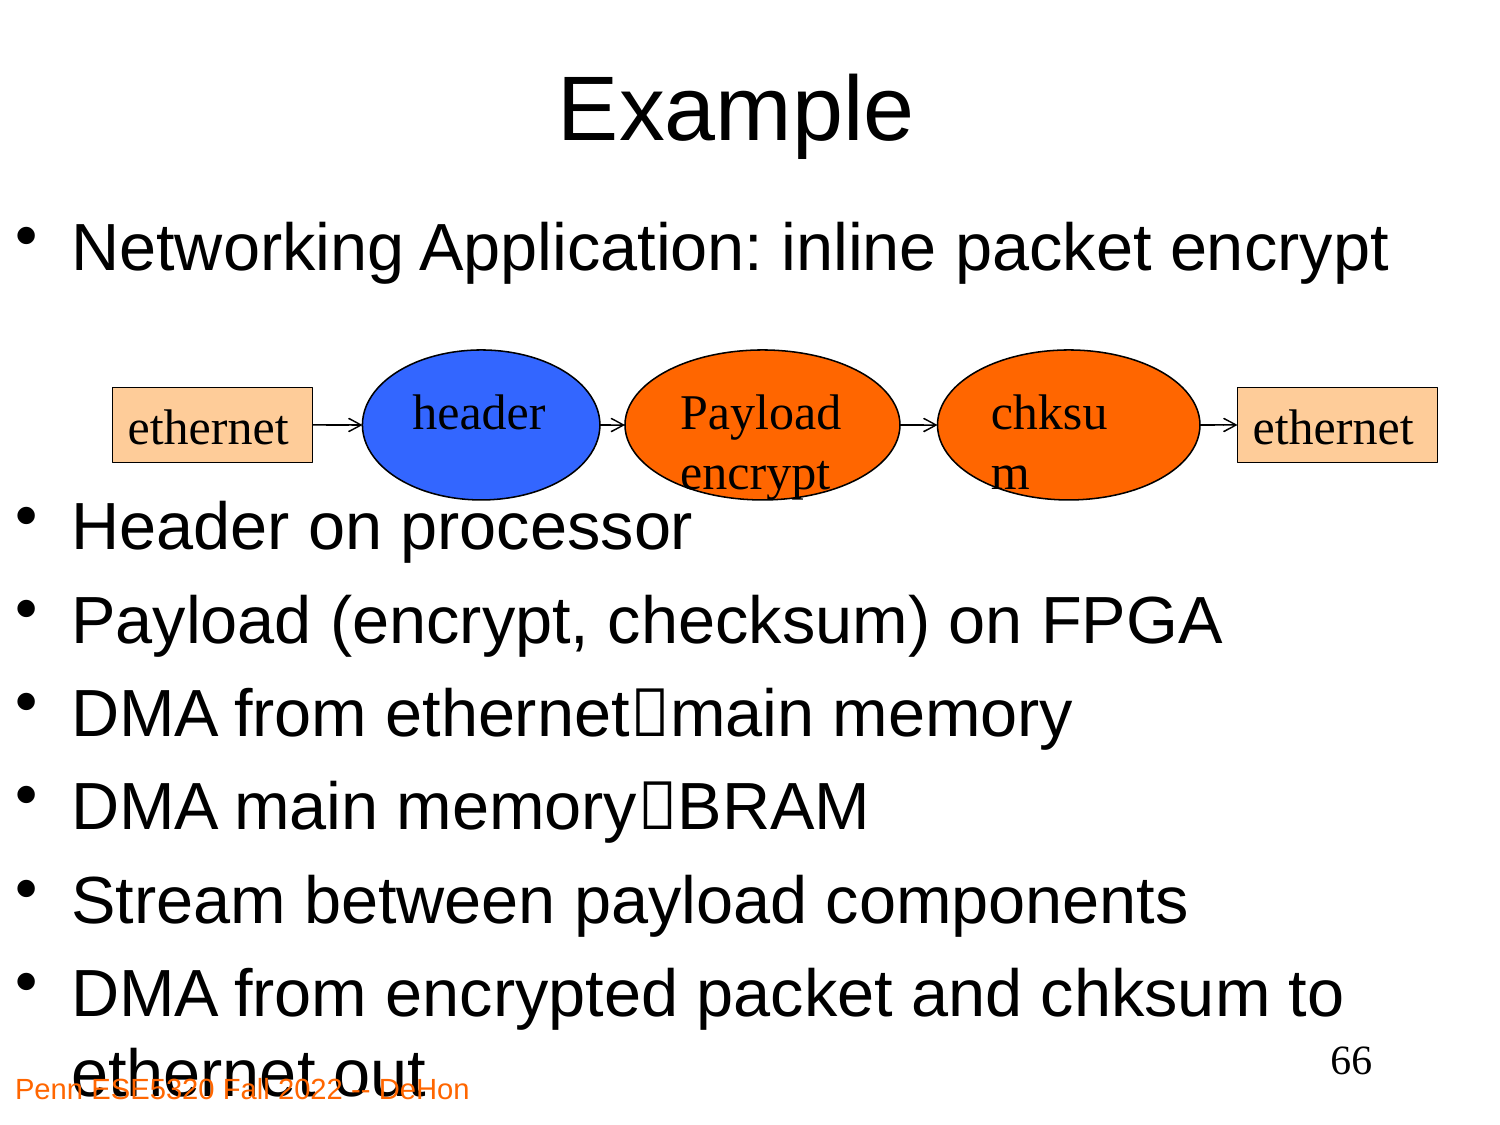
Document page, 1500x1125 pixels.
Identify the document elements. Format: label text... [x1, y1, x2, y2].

slide_number Penn ESE5320 Fall 2022 -- DeHon [0, 1062, 688, 1125]
list Networking Application: inline packet encrypt Header on processor Payload (encrypt, checksum) on FPGA DMA from ethernetmain memory DMA main memoryBRAM Stream between payload components DMA from encrypted packet and chksum to ethernet out [0, 195, 1500, 871]
slide_number 66 [1074, 1024, 1388, 1101]
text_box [112, 349, 1438, 501]
title Example [98, 9, 1375, 195]
